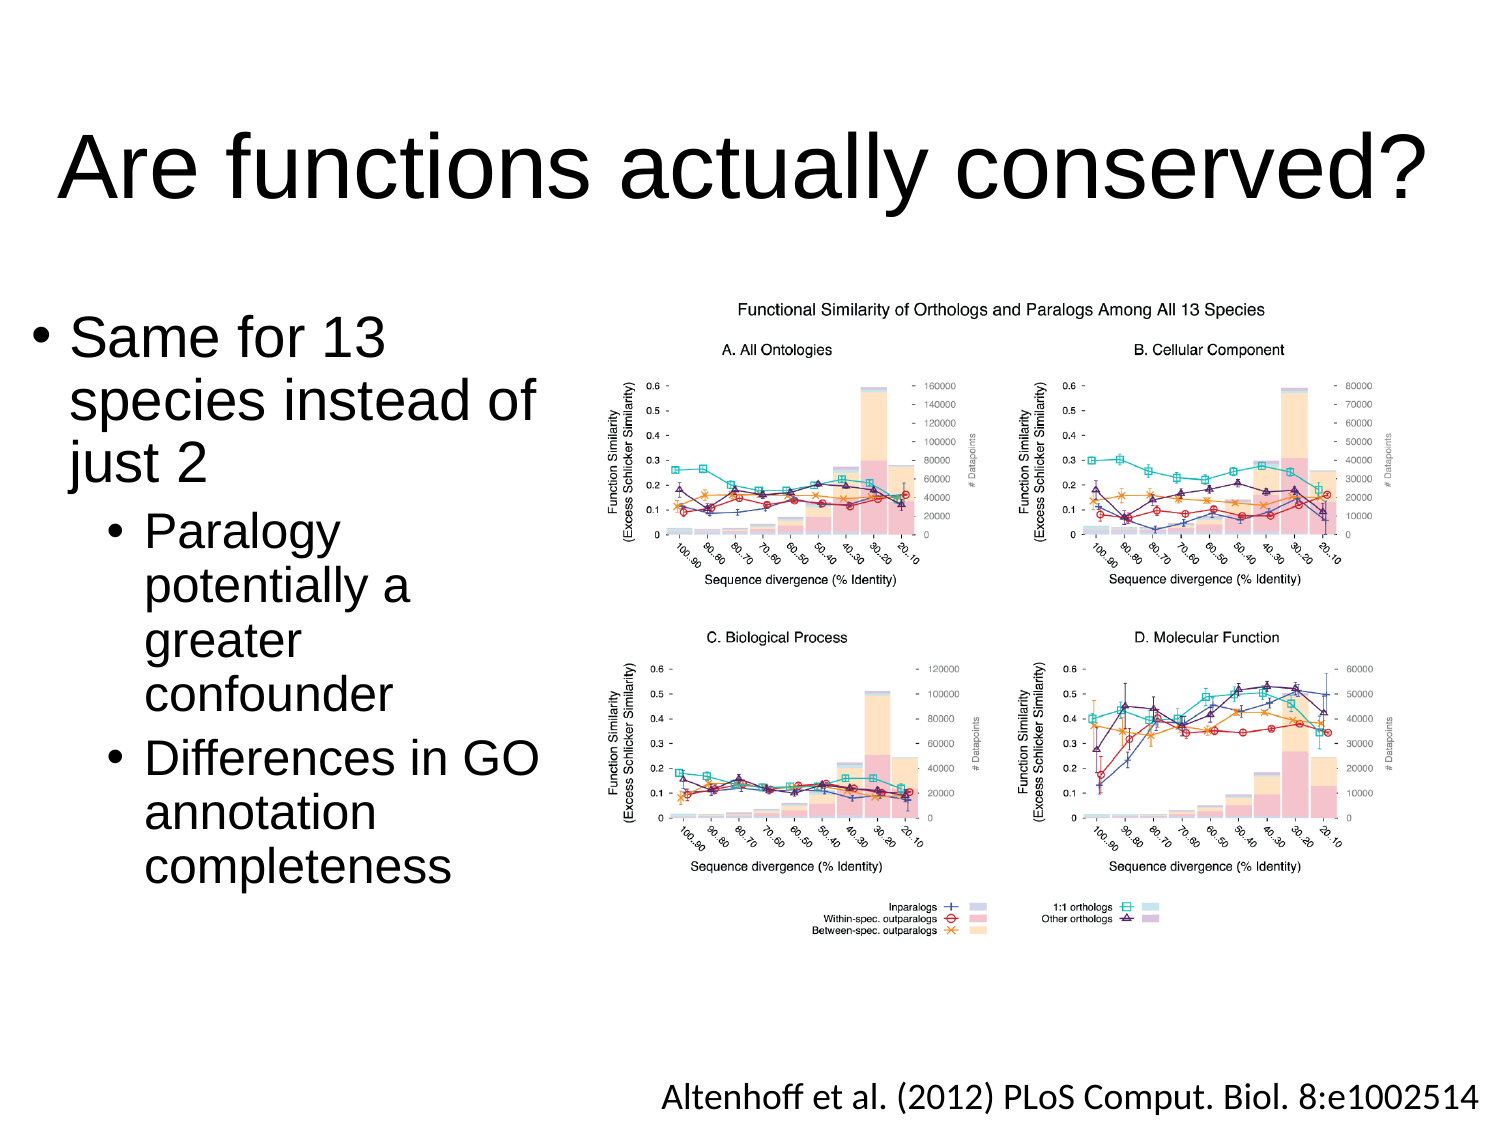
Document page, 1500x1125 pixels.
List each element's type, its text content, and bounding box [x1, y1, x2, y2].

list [604, 299, 1397, 939]
list Same for 13 species instead of just 2 Paralogy potentially a greater confounder Differences in GO annotation completeness [16, 299, 558, 1014]
text_box Altenhoff et al. (2012) PLoS Comput. Biol. 8:e1002514 [646, 1064, 1495, 1125]
title Are functions actually conserved? [42, 59, 1457, 278]
